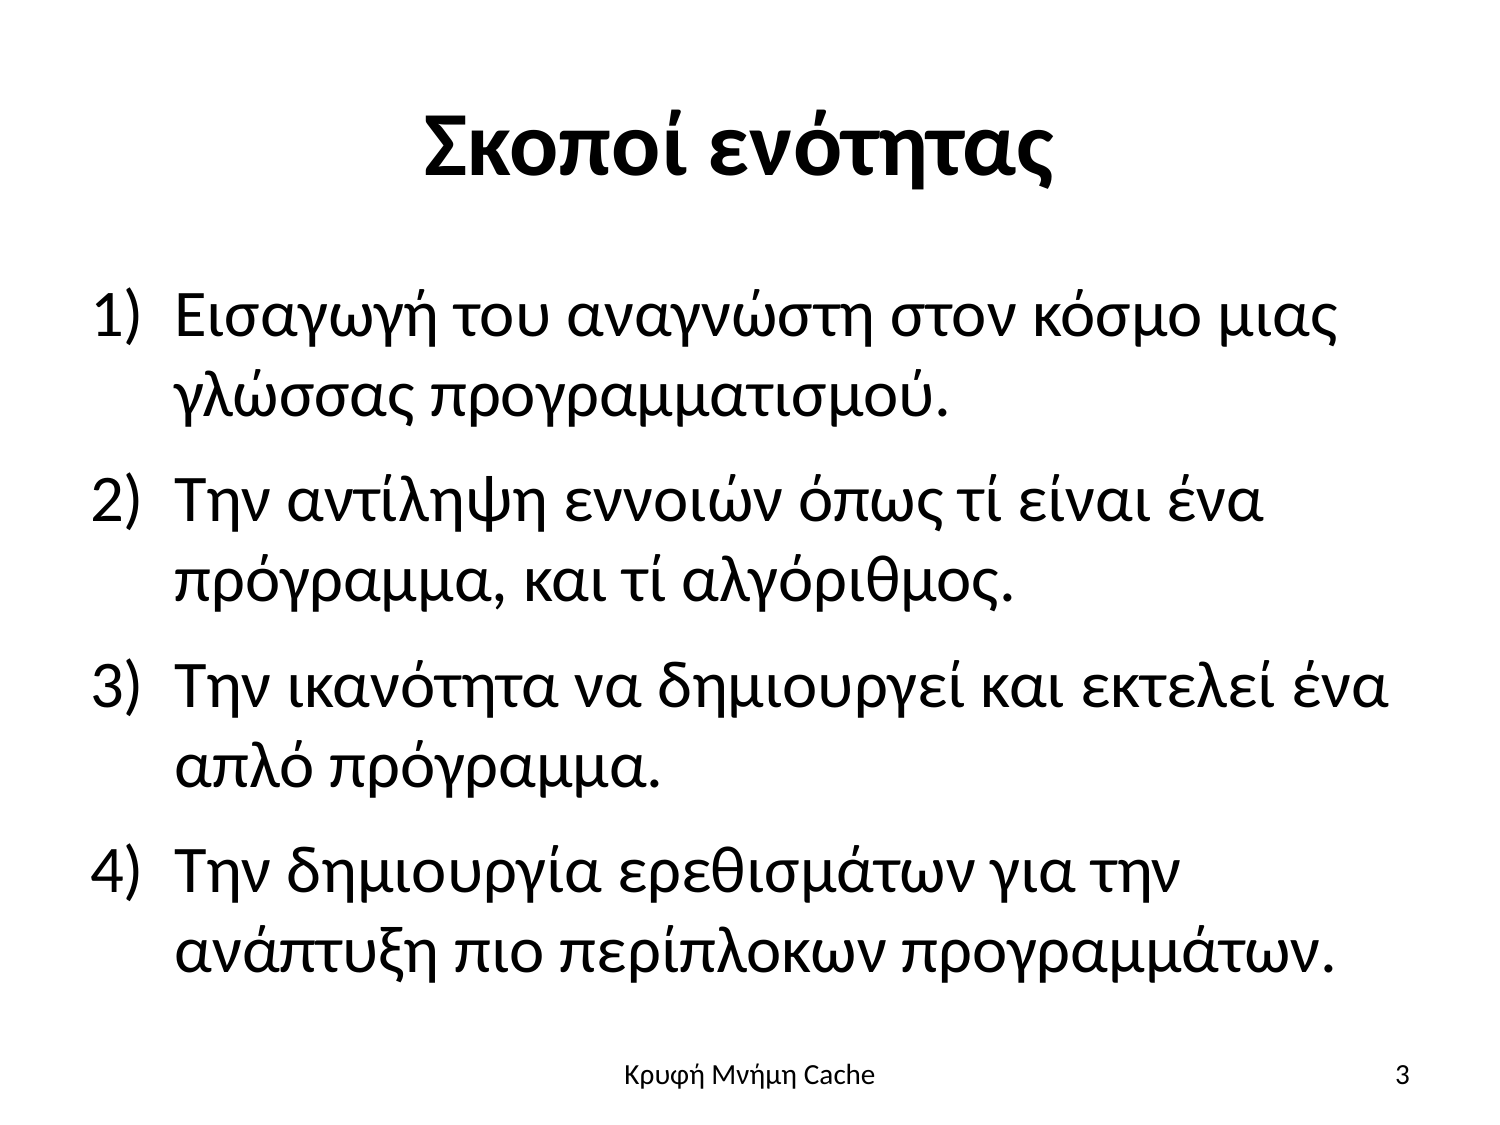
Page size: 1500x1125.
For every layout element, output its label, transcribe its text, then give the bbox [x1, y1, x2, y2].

slide_number 3 [1074, 1042, 1425, 1103]
title Σκοποί ενότητας [75, 45, 1425, 233]
list Εισαγωγή του αναγνώστη στον κόσμο μιας γλώσσας προγραμματισμού. Την αντίληψη εννοιών όπως τί είναι ένα πρόγραμμα, και τί αλγόριθμος. Την ικανότητα να δημιουργεί και εκτελεί ένα απλό πρόγραμμα. Την δημιουργία ερεθισμάτων για την ανάπτυξη πιο περίπλοκων προγραμμάτων. [75, 262, 1425, 1005]
footer Κρυφή Μνήμη Cache [512, 1042, 988, 1103]
